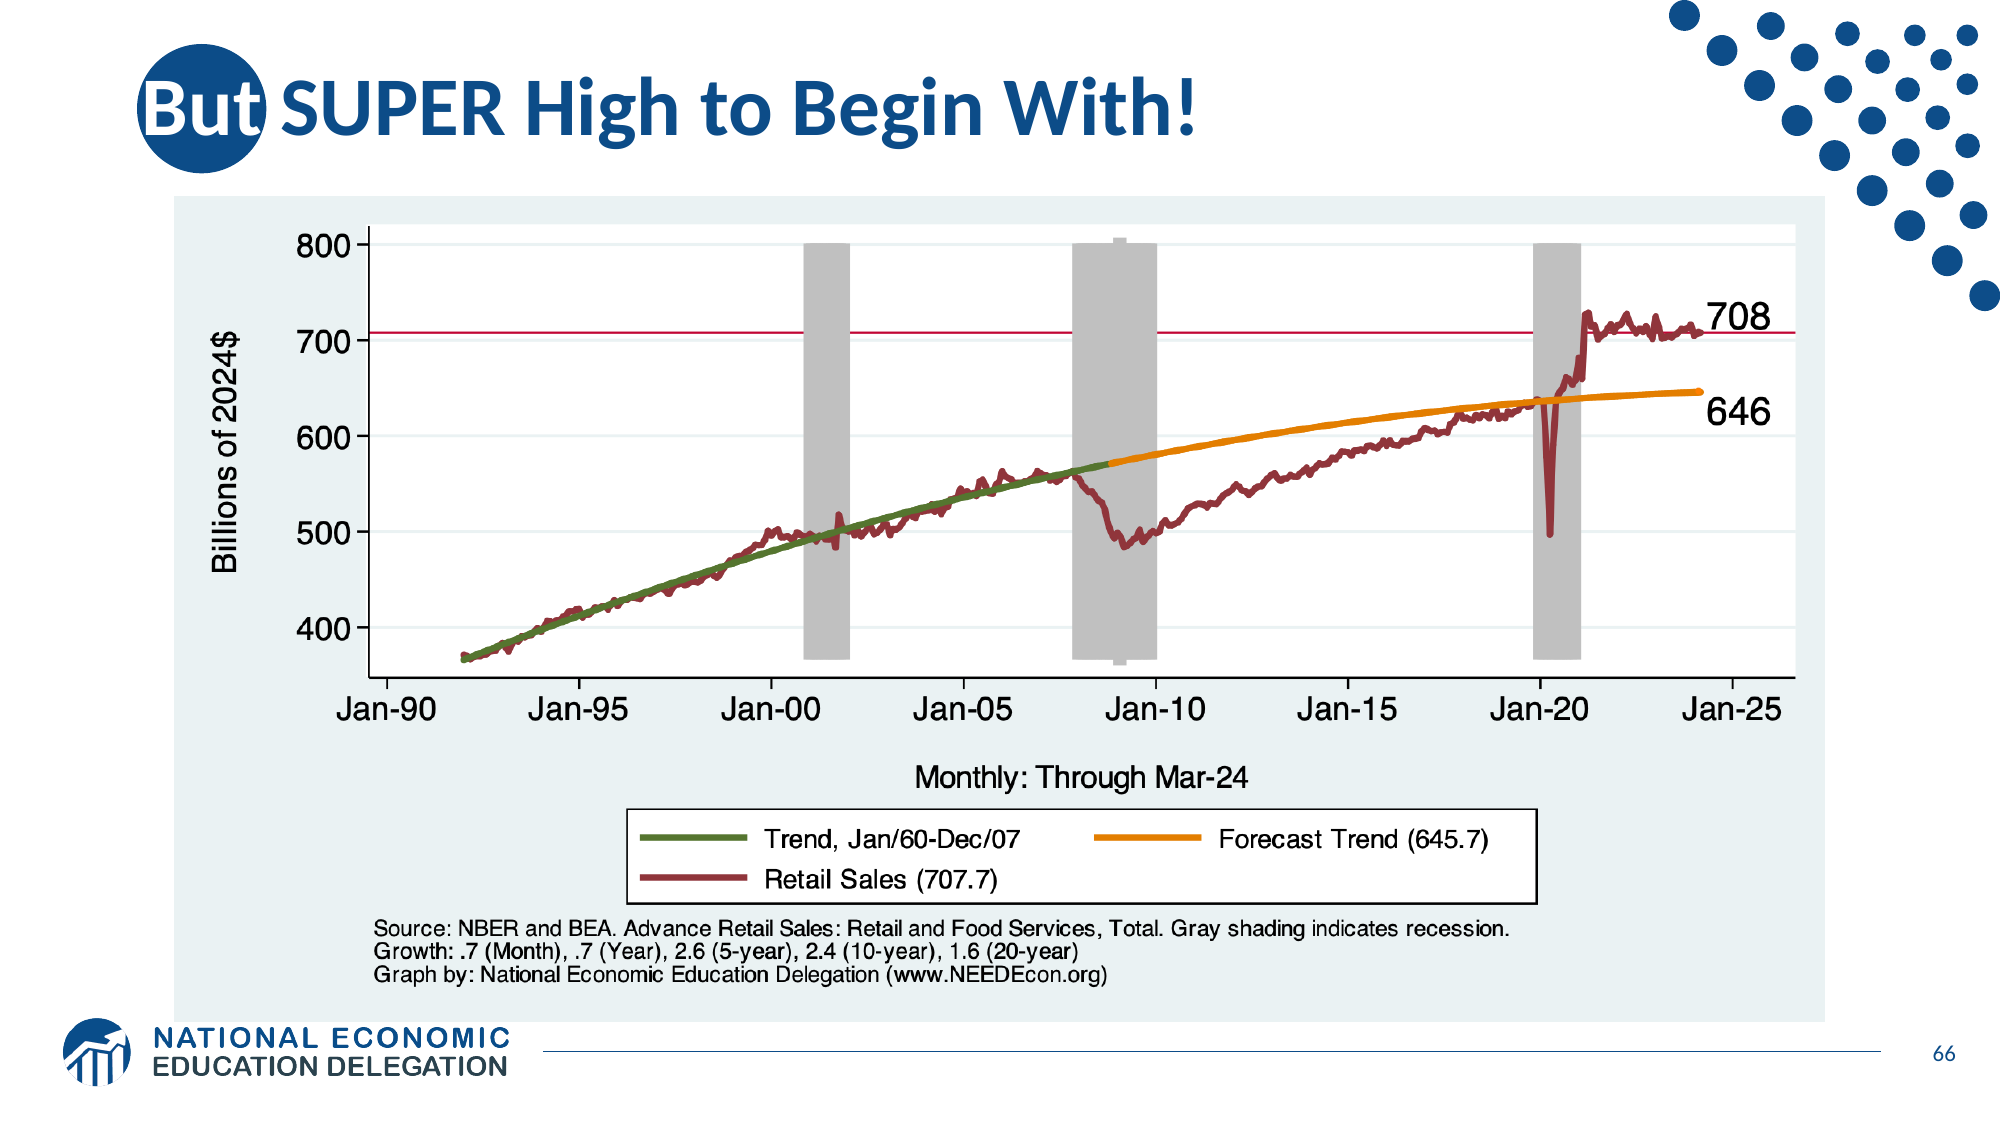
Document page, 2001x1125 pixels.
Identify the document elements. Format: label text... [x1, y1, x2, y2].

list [174, 196, 1825, 1022]
picture [55, 1013, 520, 1091]
slide_number 66 [1521, 1022, 1972, 1082]
title But SUPER High to Begin With! [126, 0, 1852, 218]
